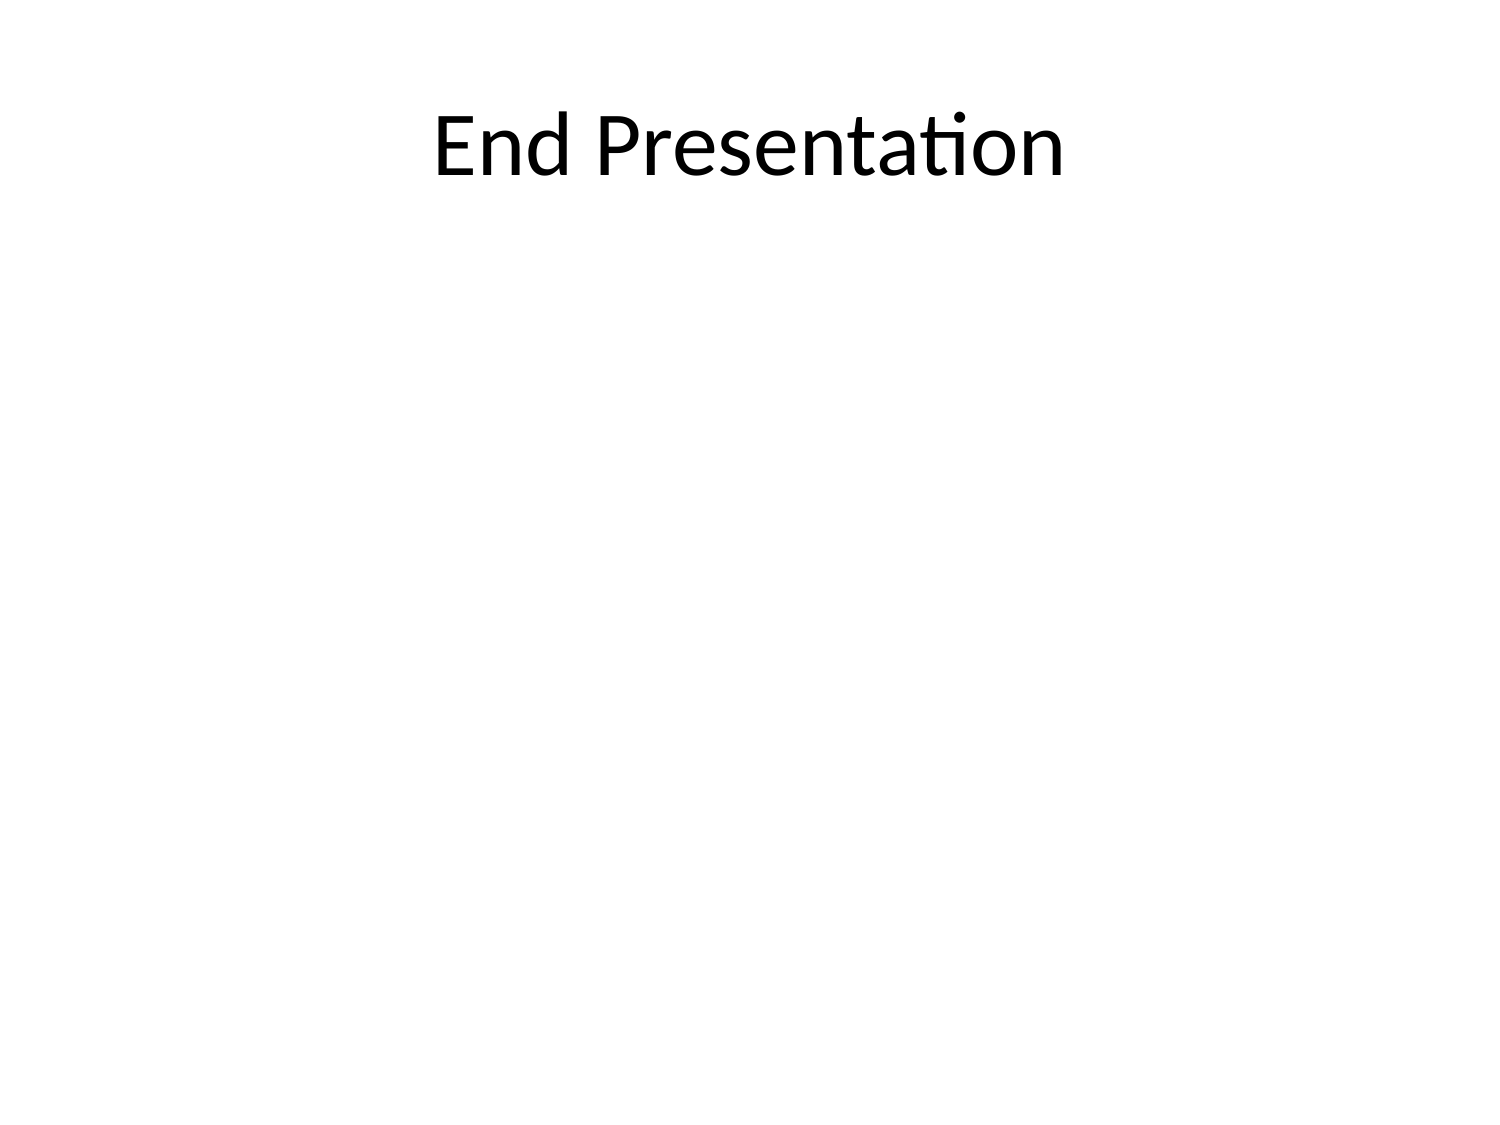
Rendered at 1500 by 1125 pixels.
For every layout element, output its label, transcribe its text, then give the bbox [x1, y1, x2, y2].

title End Presentation [75, 45, 1425, 233]
